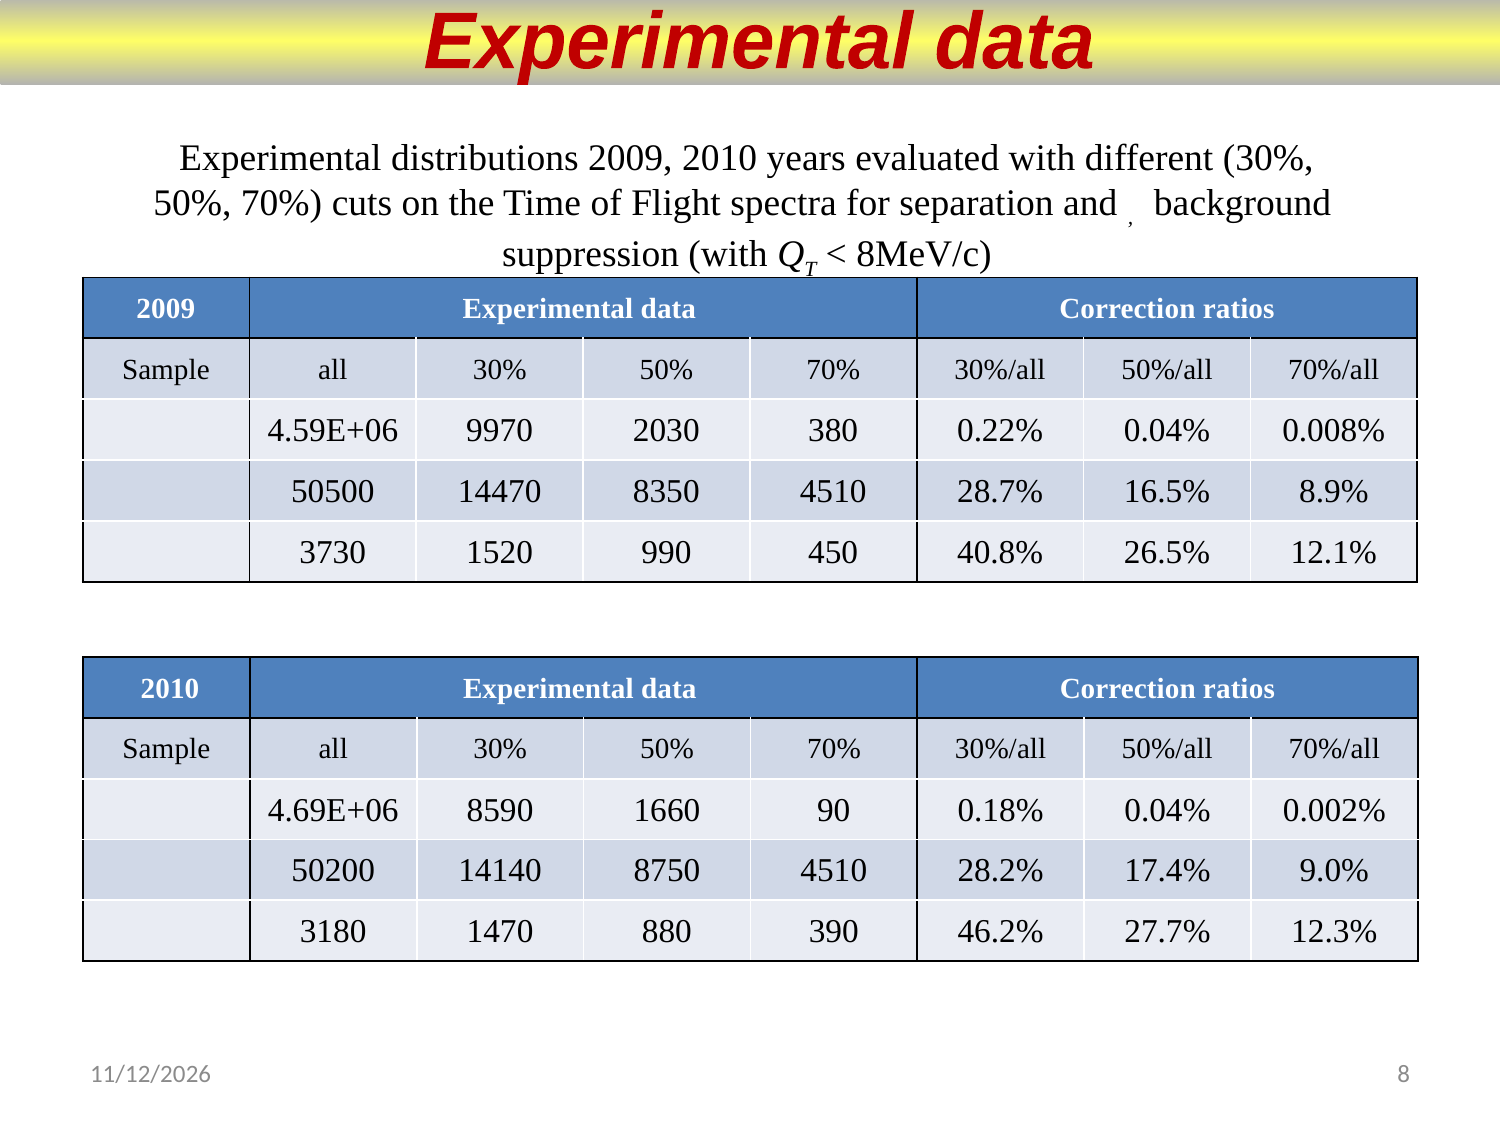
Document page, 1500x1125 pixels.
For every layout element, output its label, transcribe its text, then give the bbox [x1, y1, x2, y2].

text_box [0, 0, 1500, 85]
text_box 10/15/19 [75, 1042, 425, 1103]
slide_number 8 [1074, 1042, 1425, 1103]
